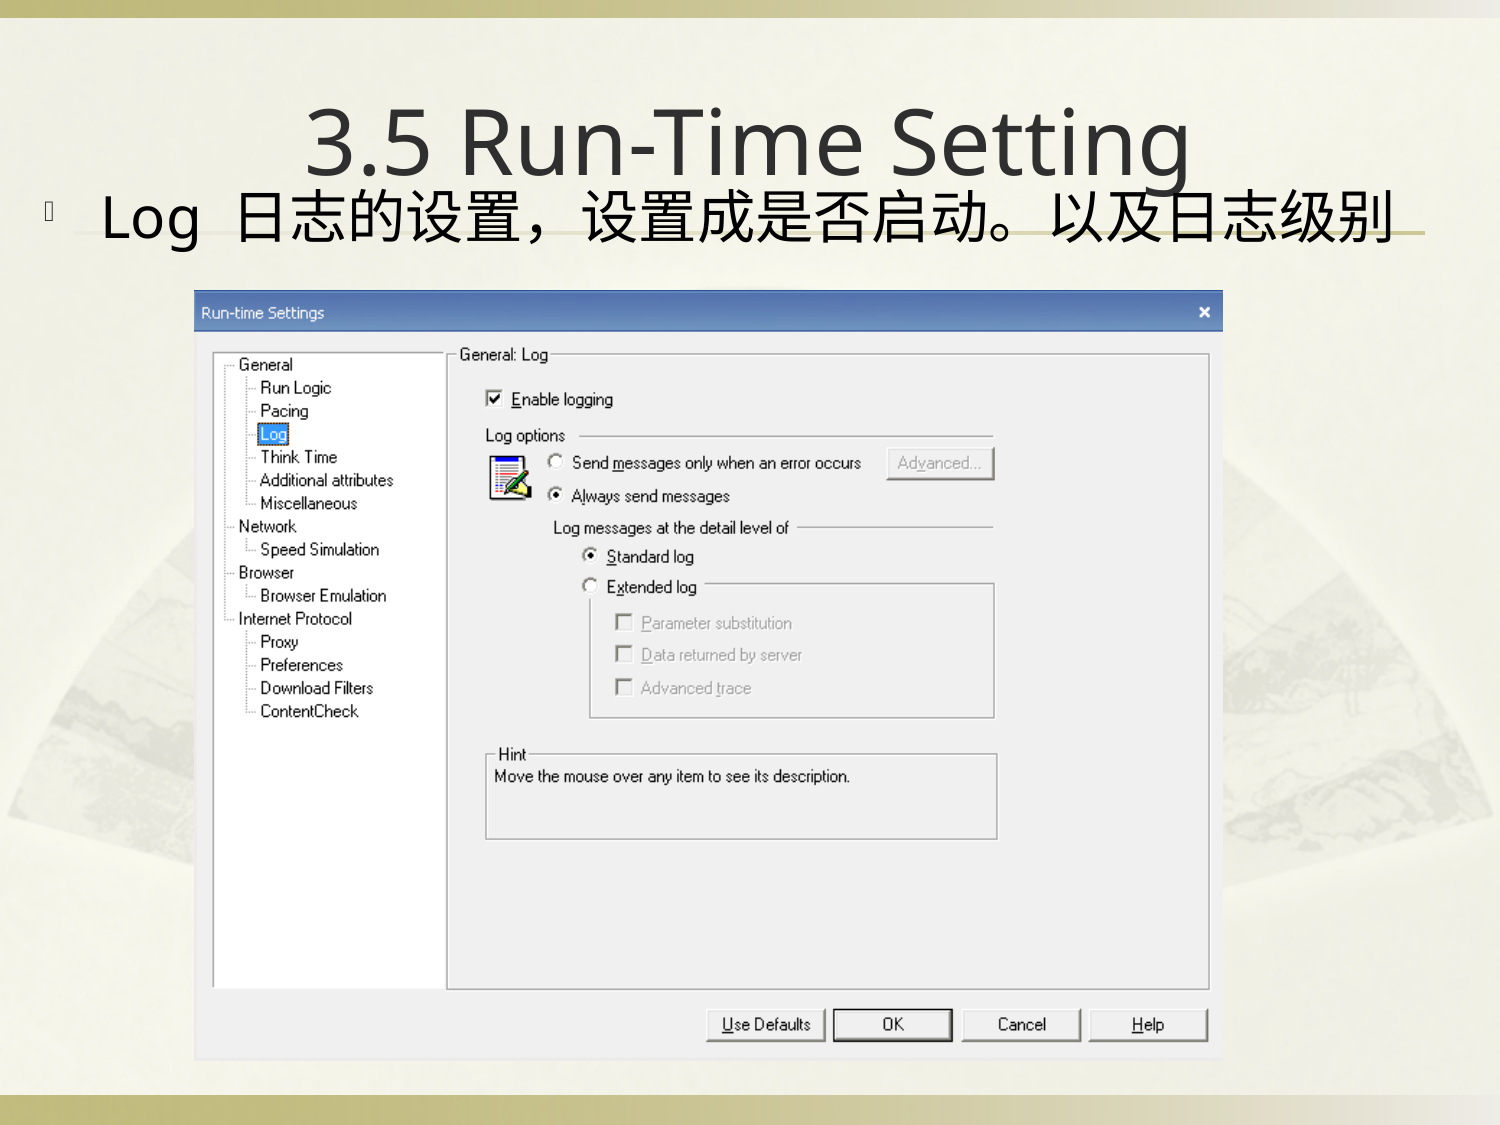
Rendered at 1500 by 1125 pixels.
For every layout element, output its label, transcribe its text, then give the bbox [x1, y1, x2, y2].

picture [194, 290, 1223, 1061]
list Log 日志的设置，设置成是否启动。以及日志级别 [29, 172, 1459, 953]
title 3.5 Run-Time Setting [75, 45, 1425, 172]
